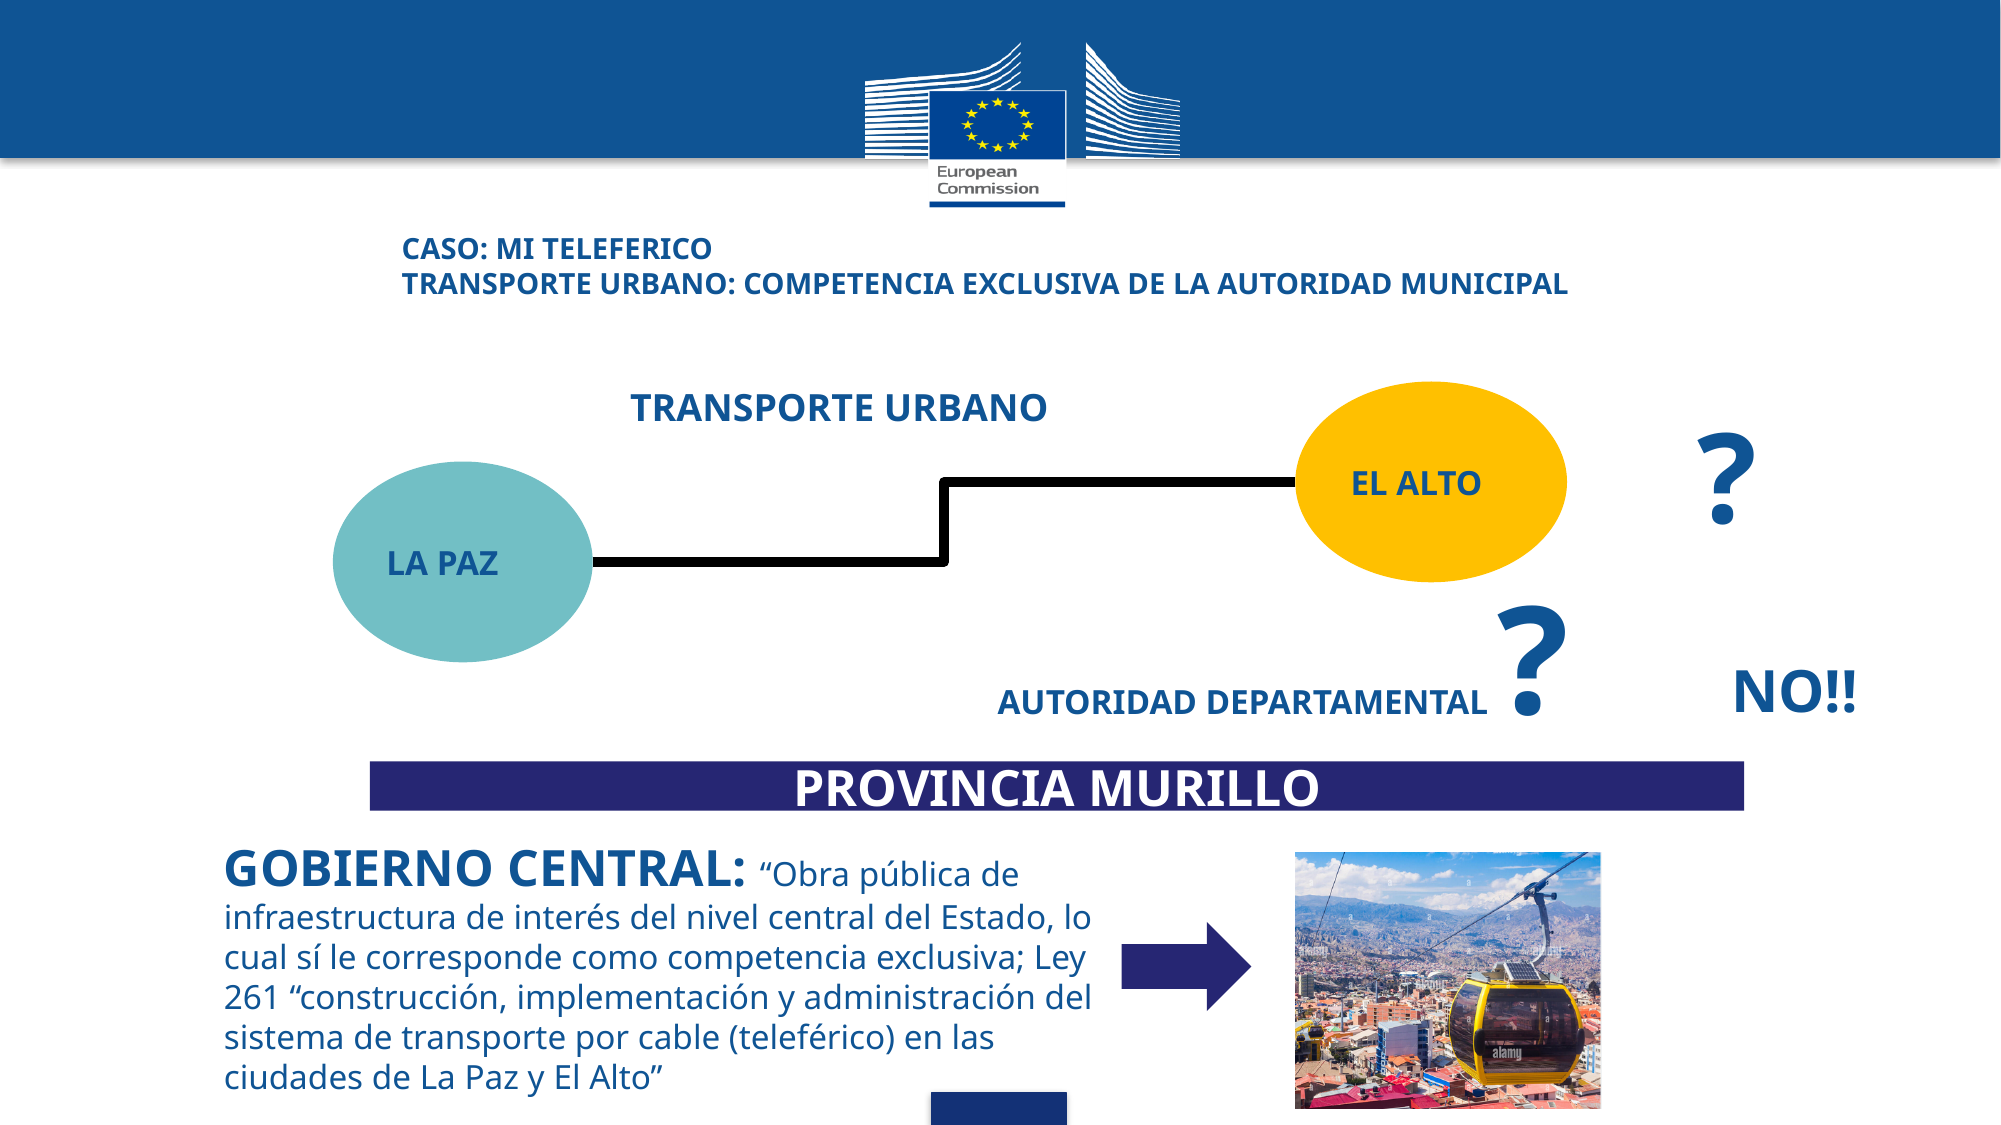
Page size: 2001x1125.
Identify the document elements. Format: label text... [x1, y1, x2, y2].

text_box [592, 481, 1296, 563]
text_box PROVINCIA MURILLO [369, 761, 1745, 811]
text_box [1121, 921, 1252, 1012]
text_box GOBIERNO CENTRAL: “Obra pública de infraestructura de interés del nivel central del Estado, lo cual sí le corresponde como competencia exclusiva; Ley 261 “construcción, implementación y administración del sistema de transporte por cable (teleférico) en las ciudades de La Paz y El Alto” [208, 902, 1119, 1030]
text_box CASO: MI TELEFERICO TRANSPORTE URBANO: COMPETENCIA EXCLUSIVA DE LA AUTORIDAD MUNICIPAL [386, 222, 1585, 343]
text_box NO!! [1715, 604, 1922, 775]
text_box AUTORIDAD DEPARTAMENTAL ? [981, 591, 1788, 719]
text_box LA PAZ [332, 461, 593, 663]
picture [1294, 851, 1602, 1109]
text_box TRANSPORTE URBANO [615, 377, 1064, 437]
picture [865, 42, 1180, 208]
text_box EL ALTO [1295, 381, 1568, 583]
text_box [1679, 408, 1830, 559]
